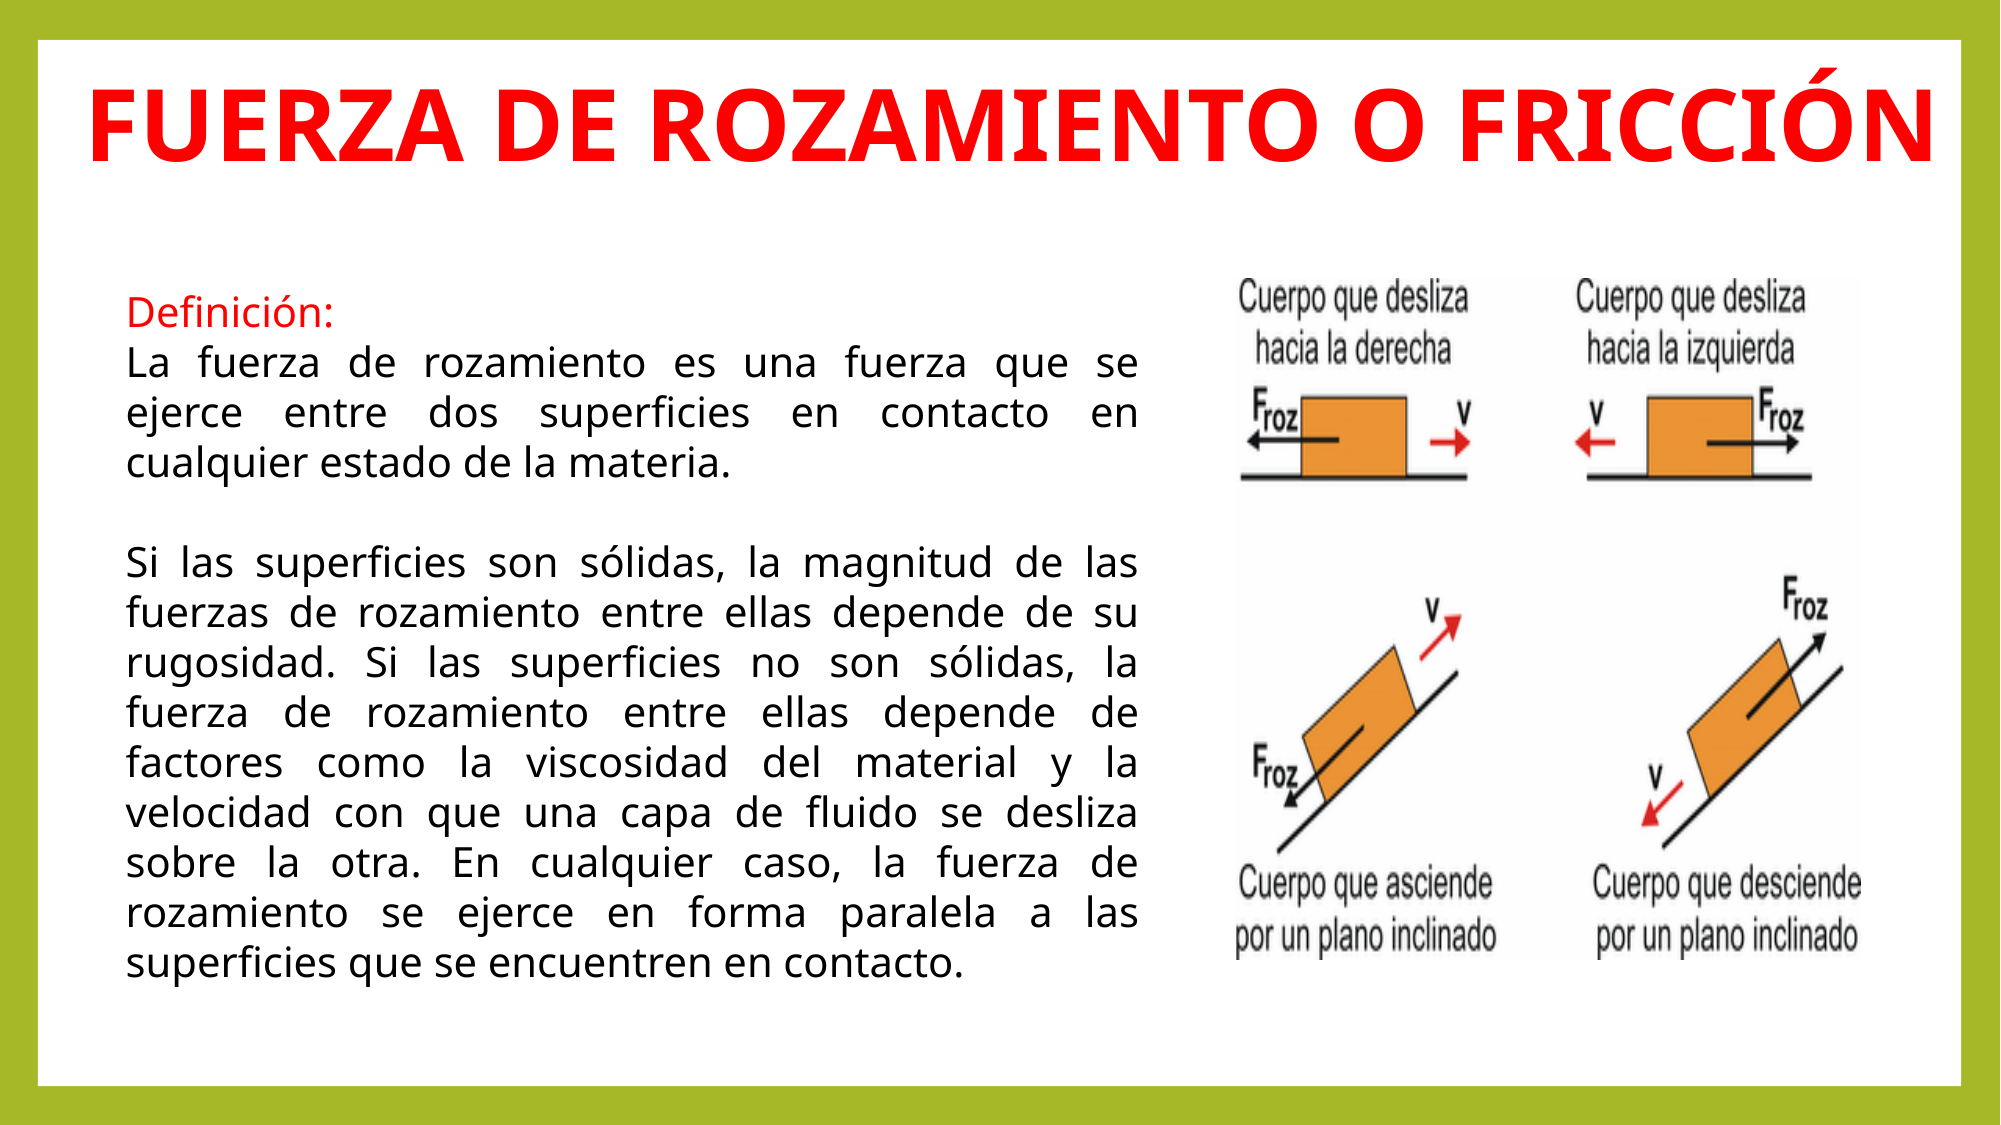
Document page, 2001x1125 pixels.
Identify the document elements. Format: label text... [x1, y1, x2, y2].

picture [1234, 277, 1861, 960]
text_box Definición: La fuerza de rozamiento es una fuerza que se ejerce entre dos superficies en contacto en cualquier estado de la materia. Si las superficies son sólidas, la magnitud de las fuerzas de rozamiento entre ellas depende de su rugosidad. Si las superficies no son sólidas, la fuerza de rozamiento entre ellas depende de factores como la viscosidad del material y la velocidad con que una capa de fluido se desliza sobre la otra. En cualquier caso, la fuerza de rozamiento se ejerce en forma paralela a las superficies que se encuentren en contacto. [110, 278, 1155, 994]
text_box FUERZA DE ROZAMIENTO O FRICCIÓN [69, 53, 1956, 189]
